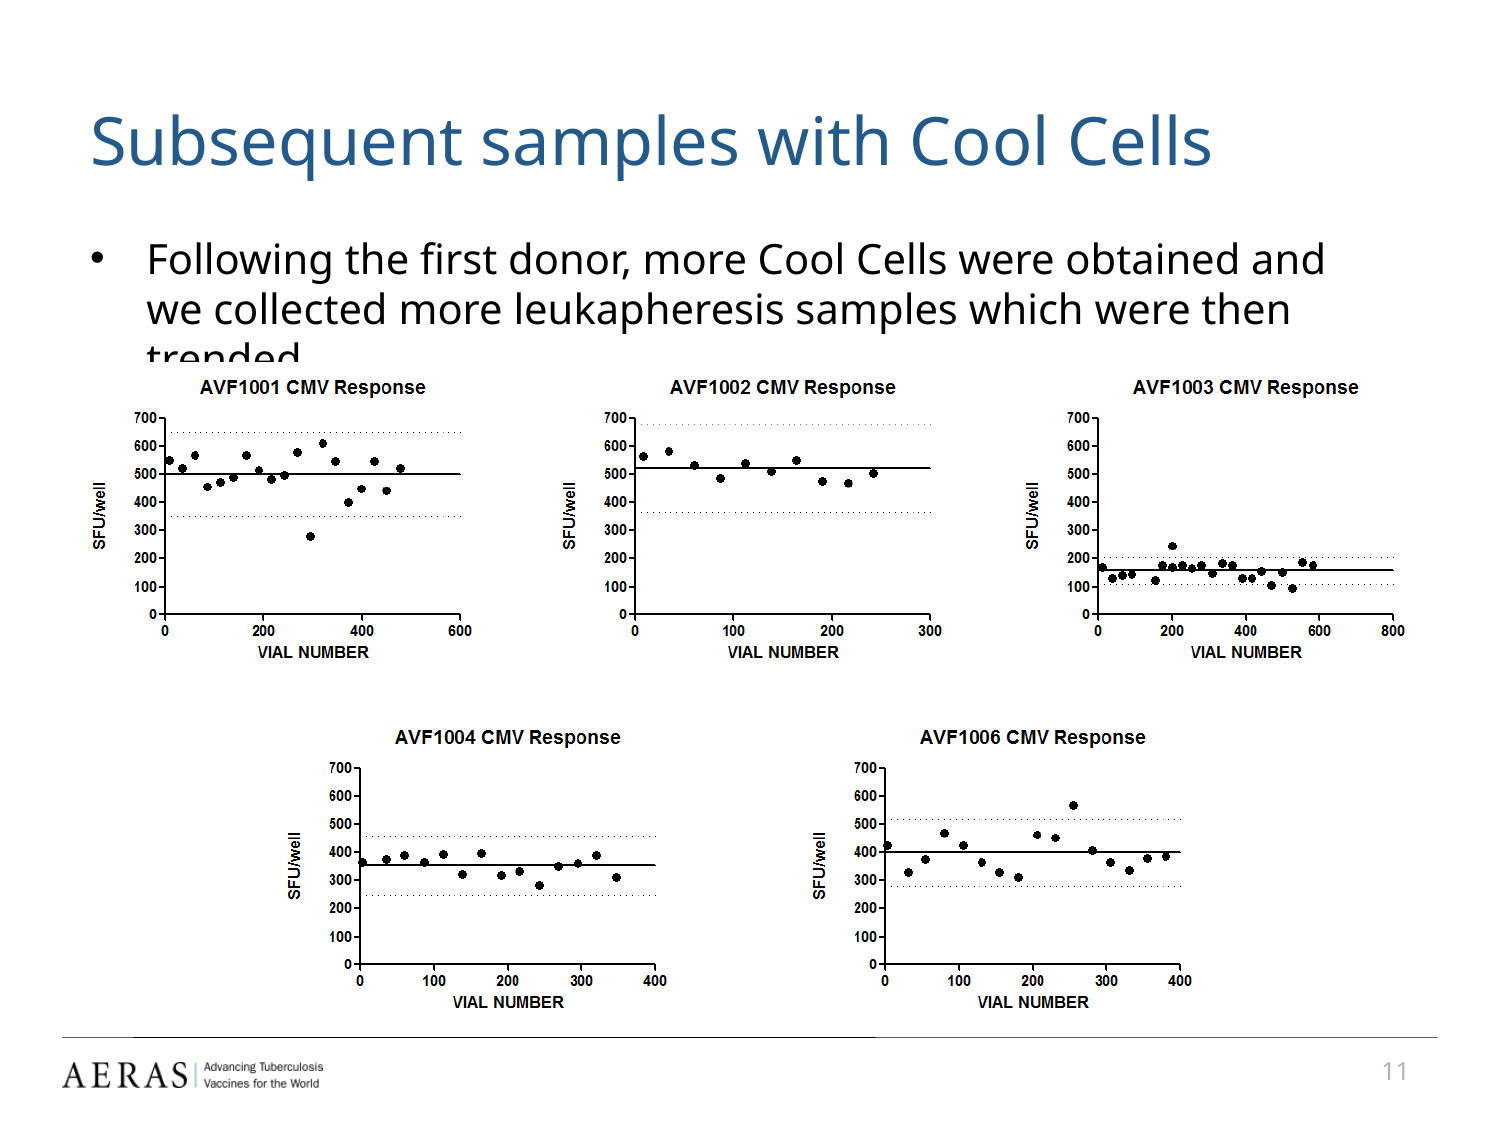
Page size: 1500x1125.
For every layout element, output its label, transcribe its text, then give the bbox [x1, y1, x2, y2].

picture [545, 362, 976, 676]
slide_number 11 [1074, 1042, 1425, 1103]
picture [74, 362, 505, 676]
title Subsequent samples with Cool Cells [75, 45, 1425, 233]
picture [1007, 362, 1438, 676]
picture [270, 712, 701, 1026]
picture [795, 712, 1226, 1026]
picture [62, 1062, 323, 1088]
list Following the first donor, more Cool Cells were obtained and we collected more leukapheresis samples which were then trended [75, 224, 1388, 650]
